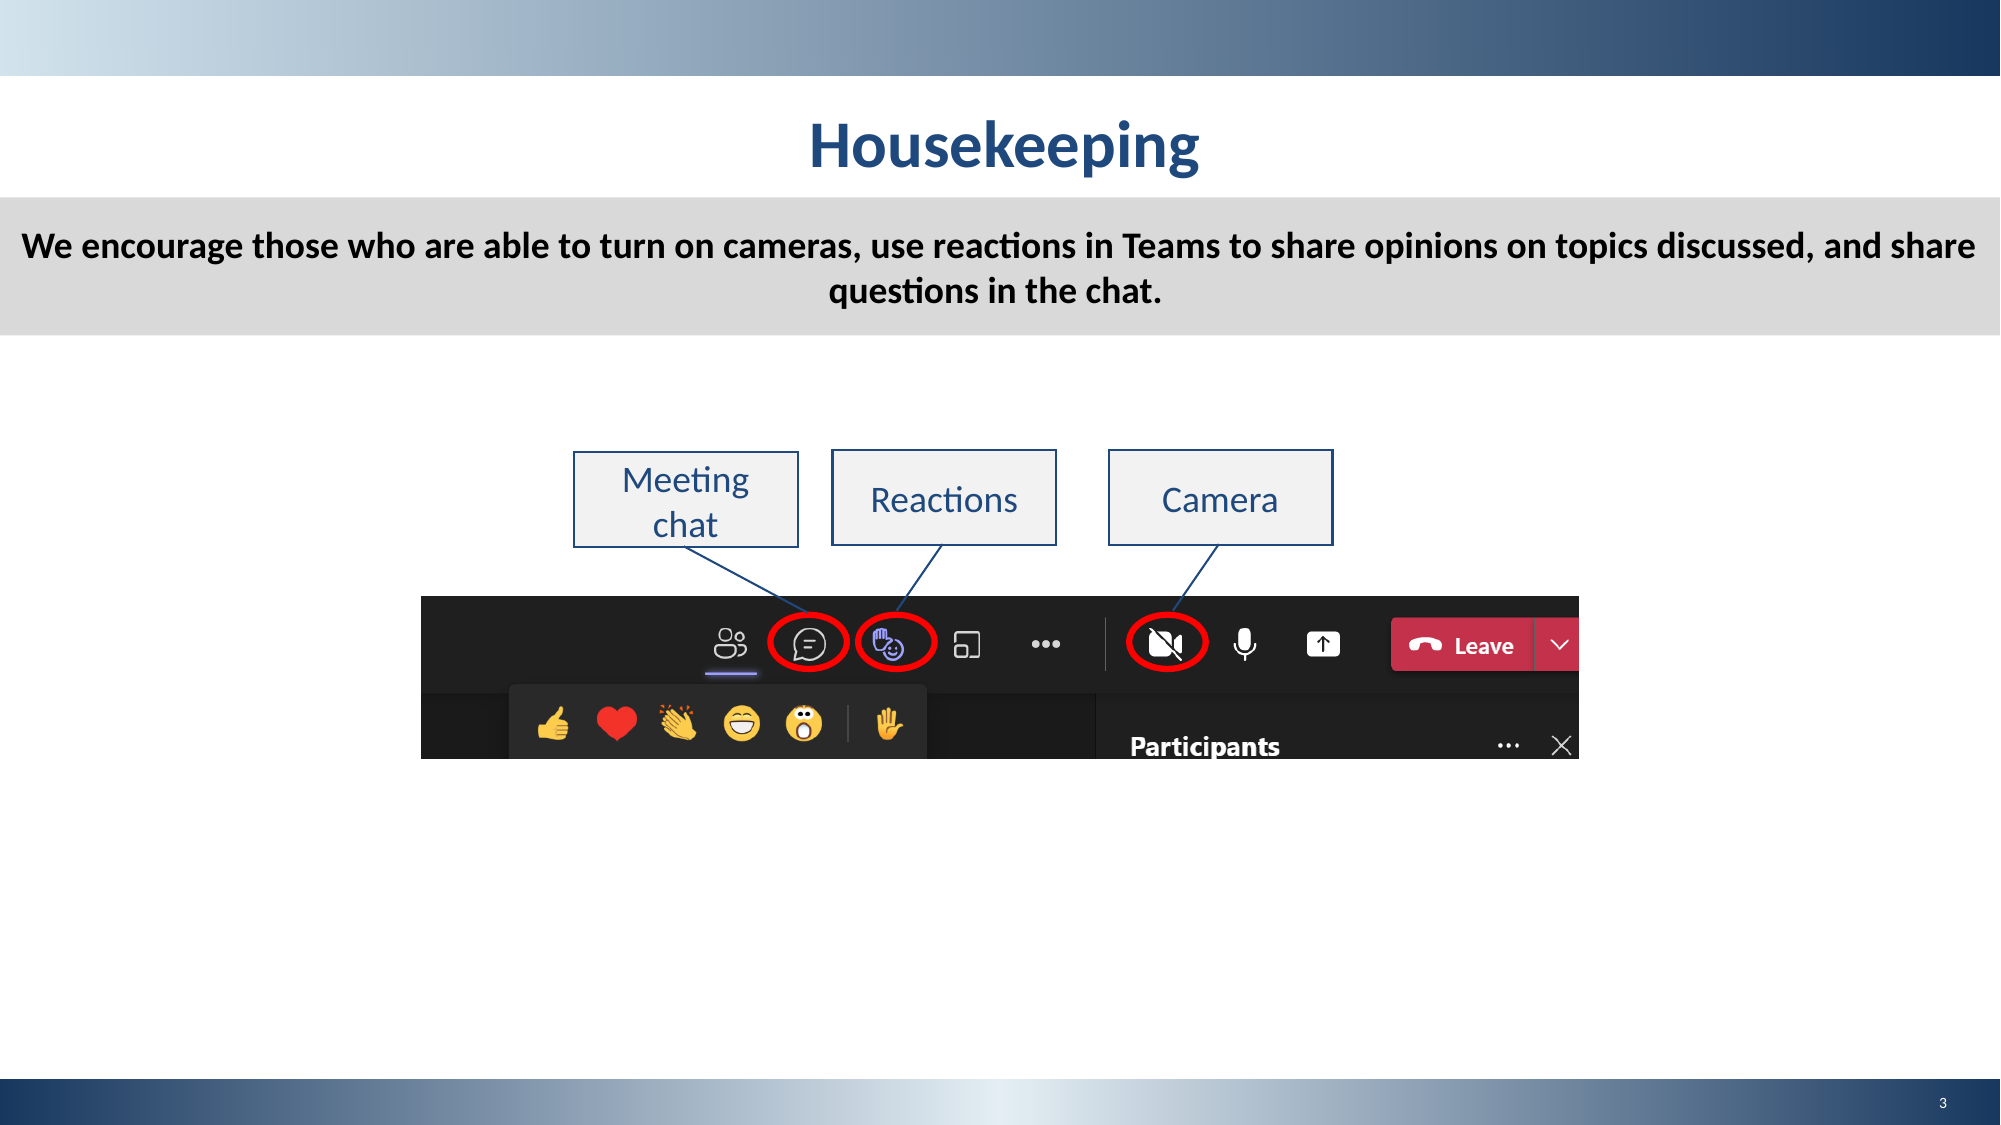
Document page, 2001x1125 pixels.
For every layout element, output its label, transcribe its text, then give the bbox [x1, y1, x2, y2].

text_box We encourage those who are able to turn on cameras, use reactions in Teams to share opinions on topics discussed, and share questions in the chat. [0, 196, 2000, 337]
slide_number 3 [1923, 1091, 1964, 1114]
picture [420, 596, 1579, 759]
text_box Housekeeping [294, 102, 1715, 193]
text_box Camera [1108, 449, 1334, 596]
text_box Reactions [831, 449, 1057, 596]
text_box Meeting chat [573, 451, 799, 596]
